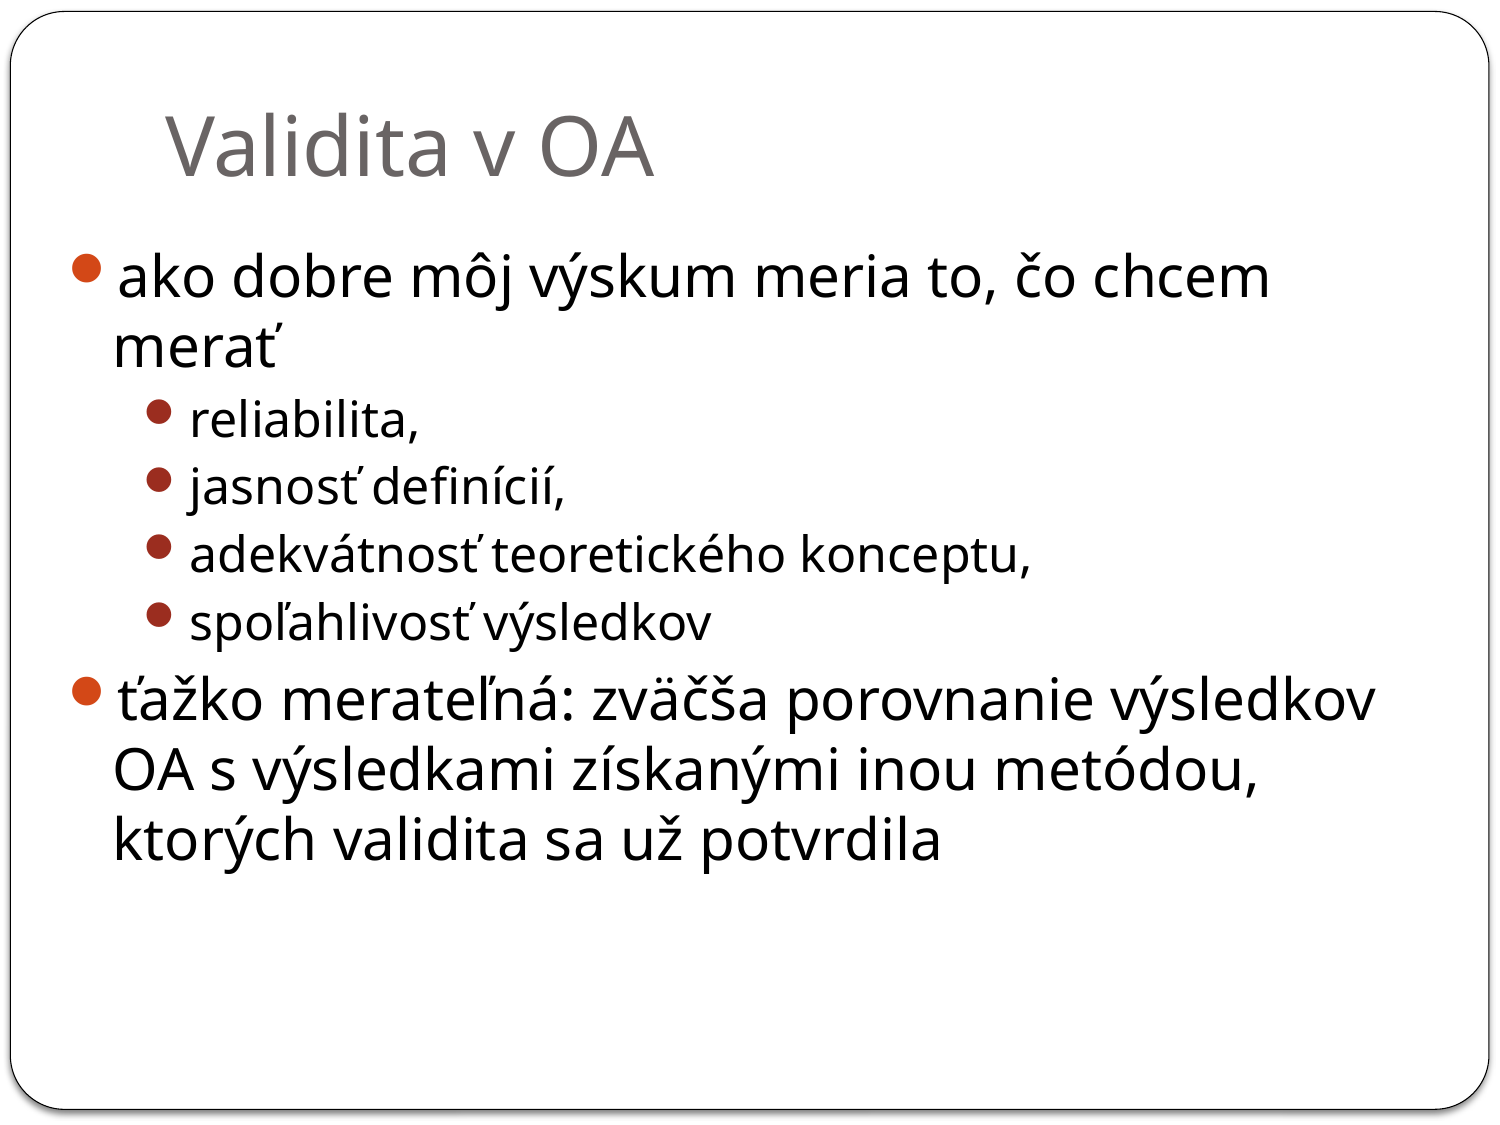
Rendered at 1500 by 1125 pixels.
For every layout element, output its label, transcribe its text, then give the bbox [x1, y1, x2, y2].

title Validita v OA [149, 44, 1426, 209]
list ako dobre môj výskum meria to, čo chcem merať reliabilita, jasnosť definícií, adekvátnosť teoretického konceptu, spoľahlivosť výsledkov ťažko merateľná: zväčša porovnanie výsledkov OA s výsledkami získanými inou metódou, ktorých validita sa už potvrdila [52, 231, 1460, 1083]
